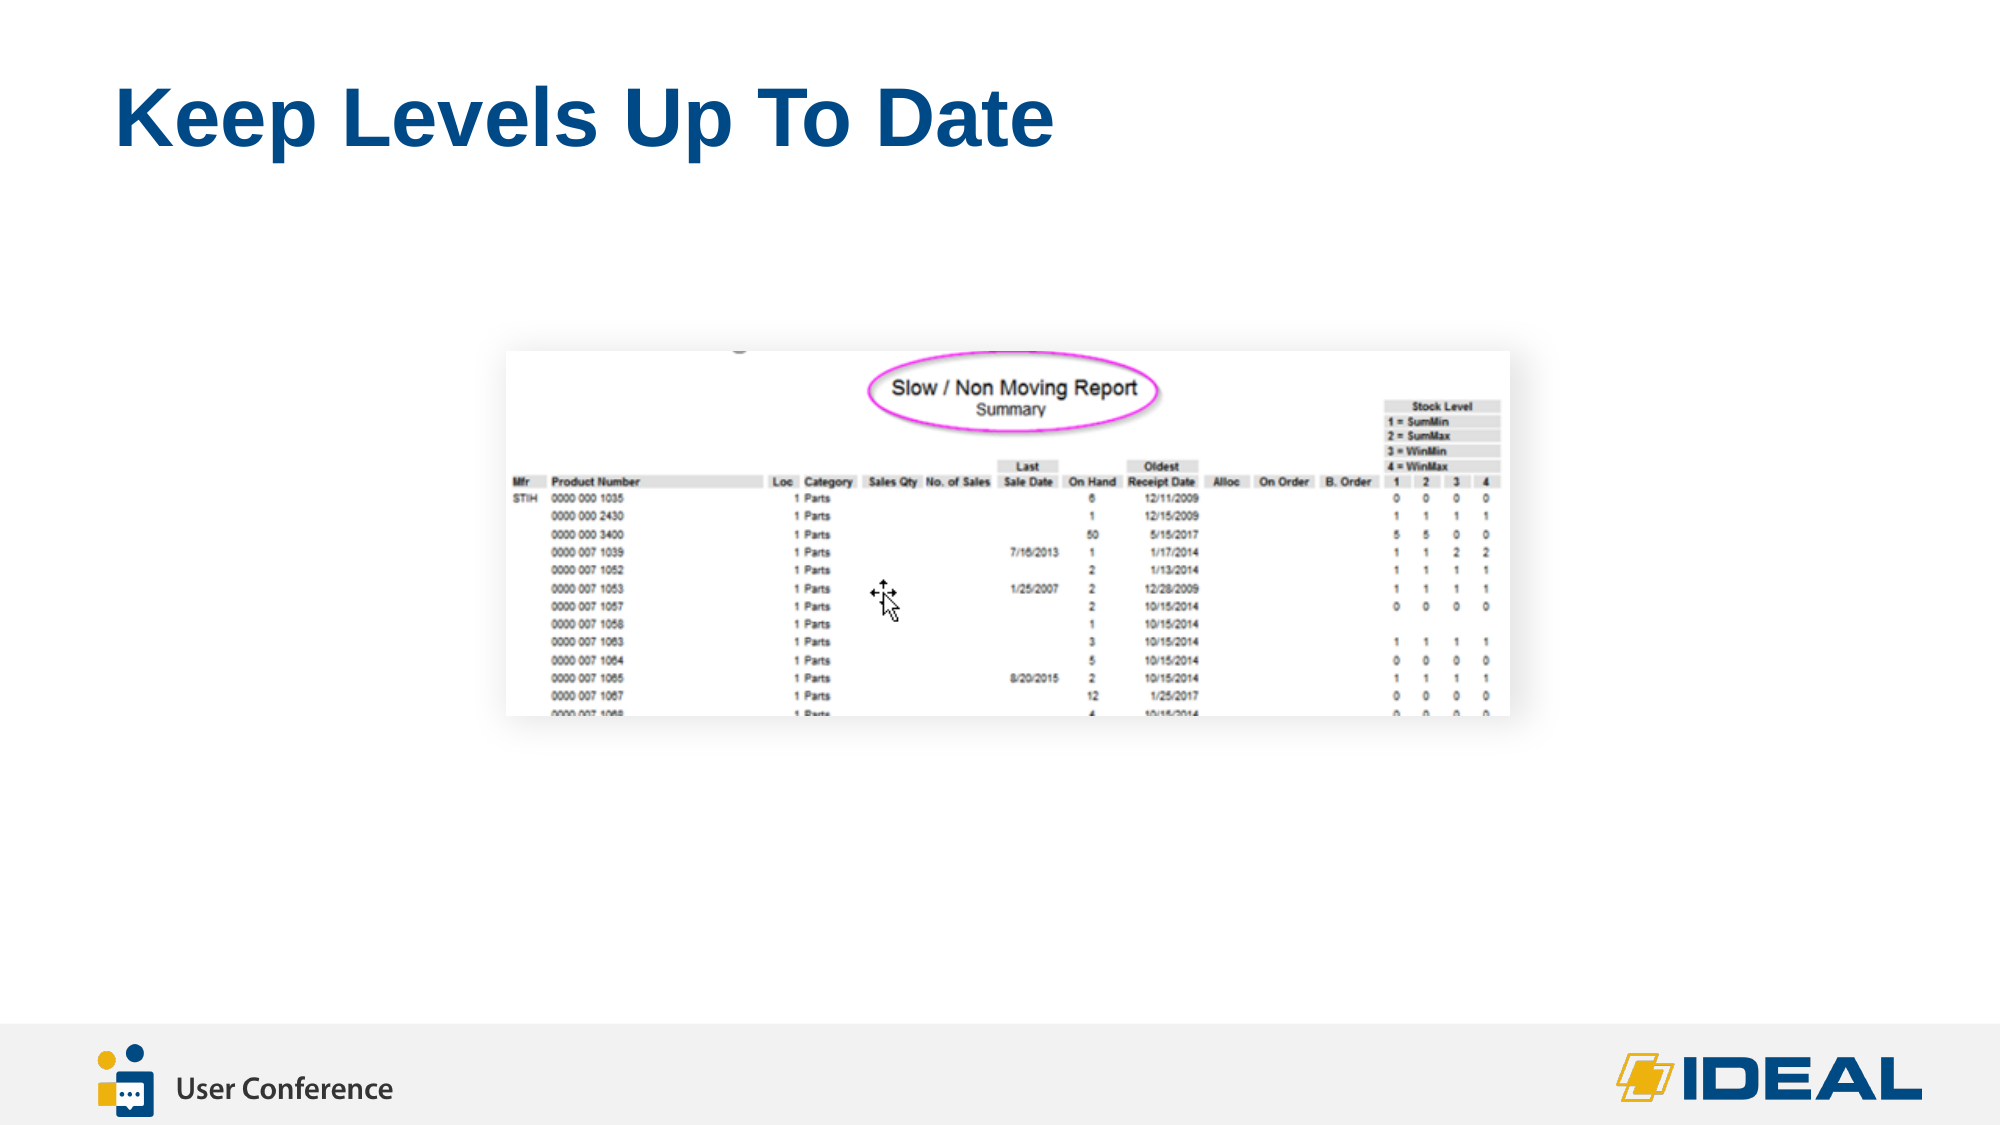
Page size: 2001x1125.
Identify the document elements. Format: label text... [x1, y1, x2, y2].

picture [1616, 1053, 1922, 1102]
picture [97, 1044, 393, 1117]
title Keep Levels Up To Date [99, 59, 1925, 278]
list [506, 351, 1511, 717]
